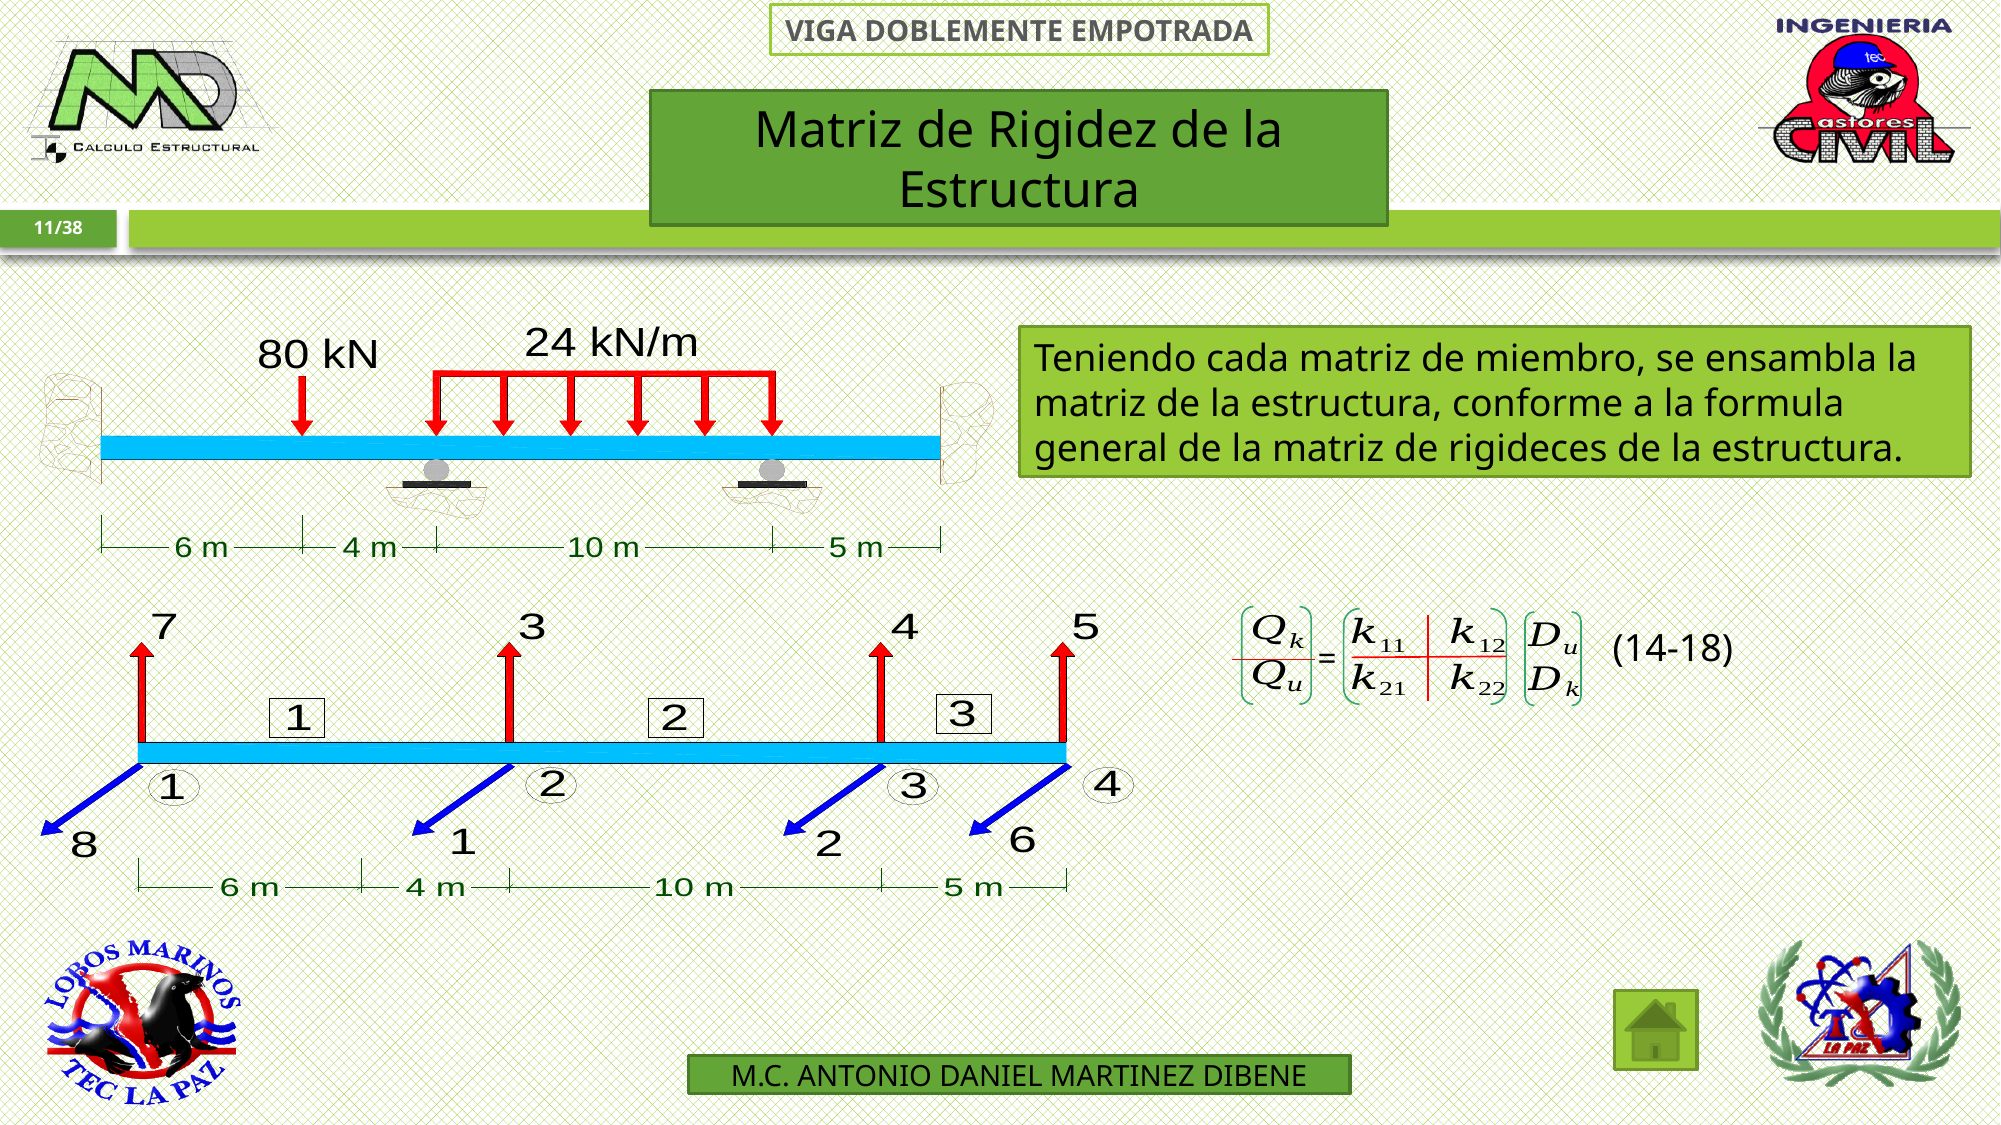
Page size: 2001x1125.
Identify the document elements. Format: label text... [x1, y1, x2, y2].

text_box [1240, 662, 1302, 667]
text_box [1240, 605, 1312, 659]
text_box Teniendo cada matriz de miembro, se ensambla la matriz de la estructura, conforme a la formula general de la matriz de rigideces de la estructura. [1018, 325, 1972, 478]
text_box [1524, 611, 1582, 707]
text_box = [1302, 630, 1352, 685]
text_box [1342, 667, 1424, 706]
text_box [15, 239, 998, 568]
footer M.C. ANTONIO DANIEL MARTINEZ DIBENE [687, 1054, 1352, 1095]
text_box [1613, 989, 1699, 1071]
picture [1757, 9, 1971, 172]
text_box VIGA DOBLEMENTE EMPOTRADA [769, 3, 1270, 56]
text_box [11, 568, 1167, 919]
text_box [1342, 607, 1508, 657]
picture [11, 29, 283, 172]
text_box [1432, 666, 1508, 706]
picture [44, 940, 241, 1106]
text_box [1302, 662, 1314, 667]
text_box (14-18) [1597, 616, 1748, 677]
slide_number 11/38 [0, 208, 117, 249]
text_box Matriz de Rigidez de la Estructura [649, 89, 1389, 227]
text_box [1240, 670, 1312, 705]
picture [1757, 940, 1961, 1087]
